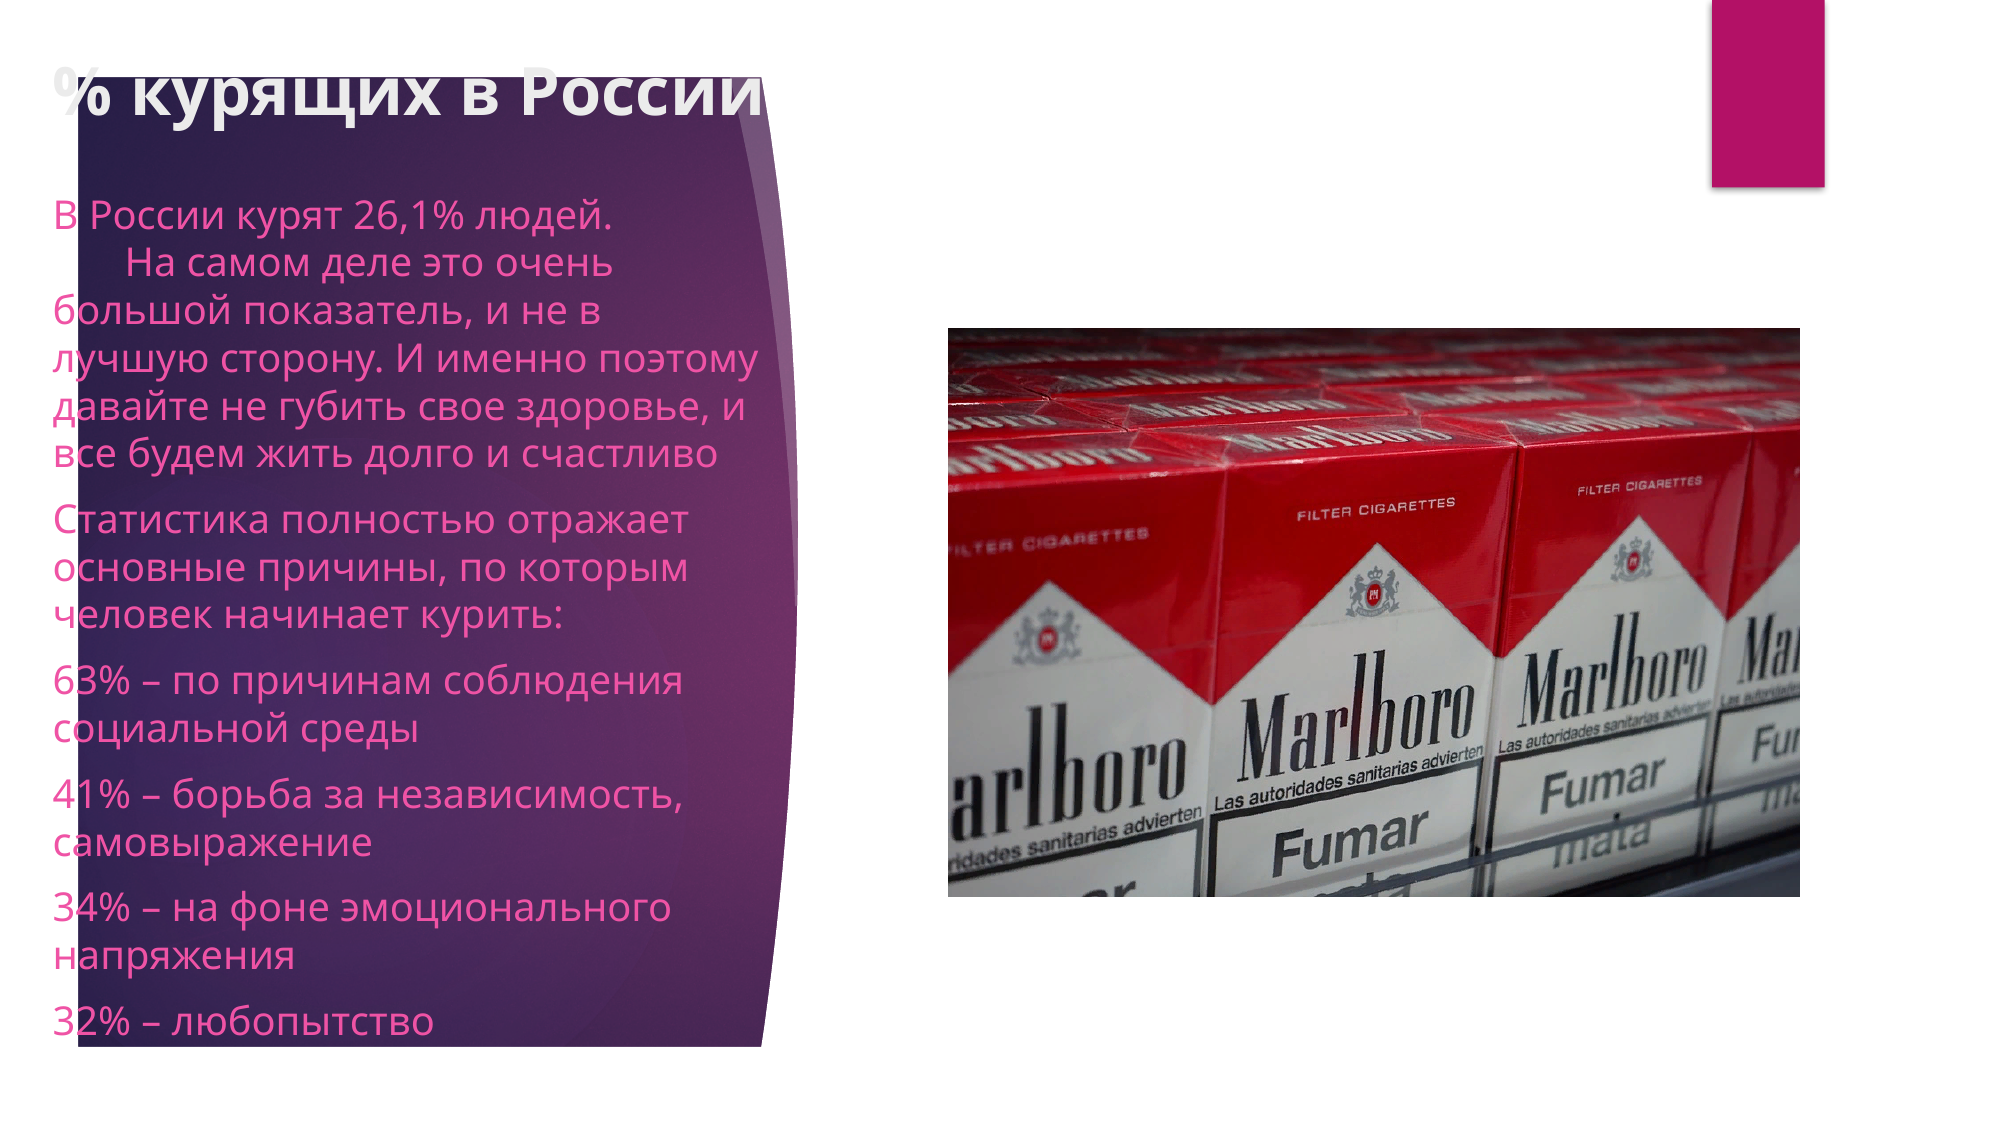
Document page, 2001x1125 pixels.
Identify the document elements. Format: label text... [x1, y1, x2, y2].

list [948, 328, 1800, 897]
list В России курят 26,1% людей. На самом деле это очень большой показатель, и не в лучшую сторону. И именно поэтому давайте не губить свое здоровье, и все будем жить долго и счастливо Статистика полностью отражает основные причины, по которым человек начинает курить: 63% – по причинам соблюдения социальной среды 41% – борьба за независимость, самовыражение 34% – на фоне эмоционального напряжения 32% – любопытство [37, 181, 783, 1094]
title % курящих в России [37, 22, 783, 137]
